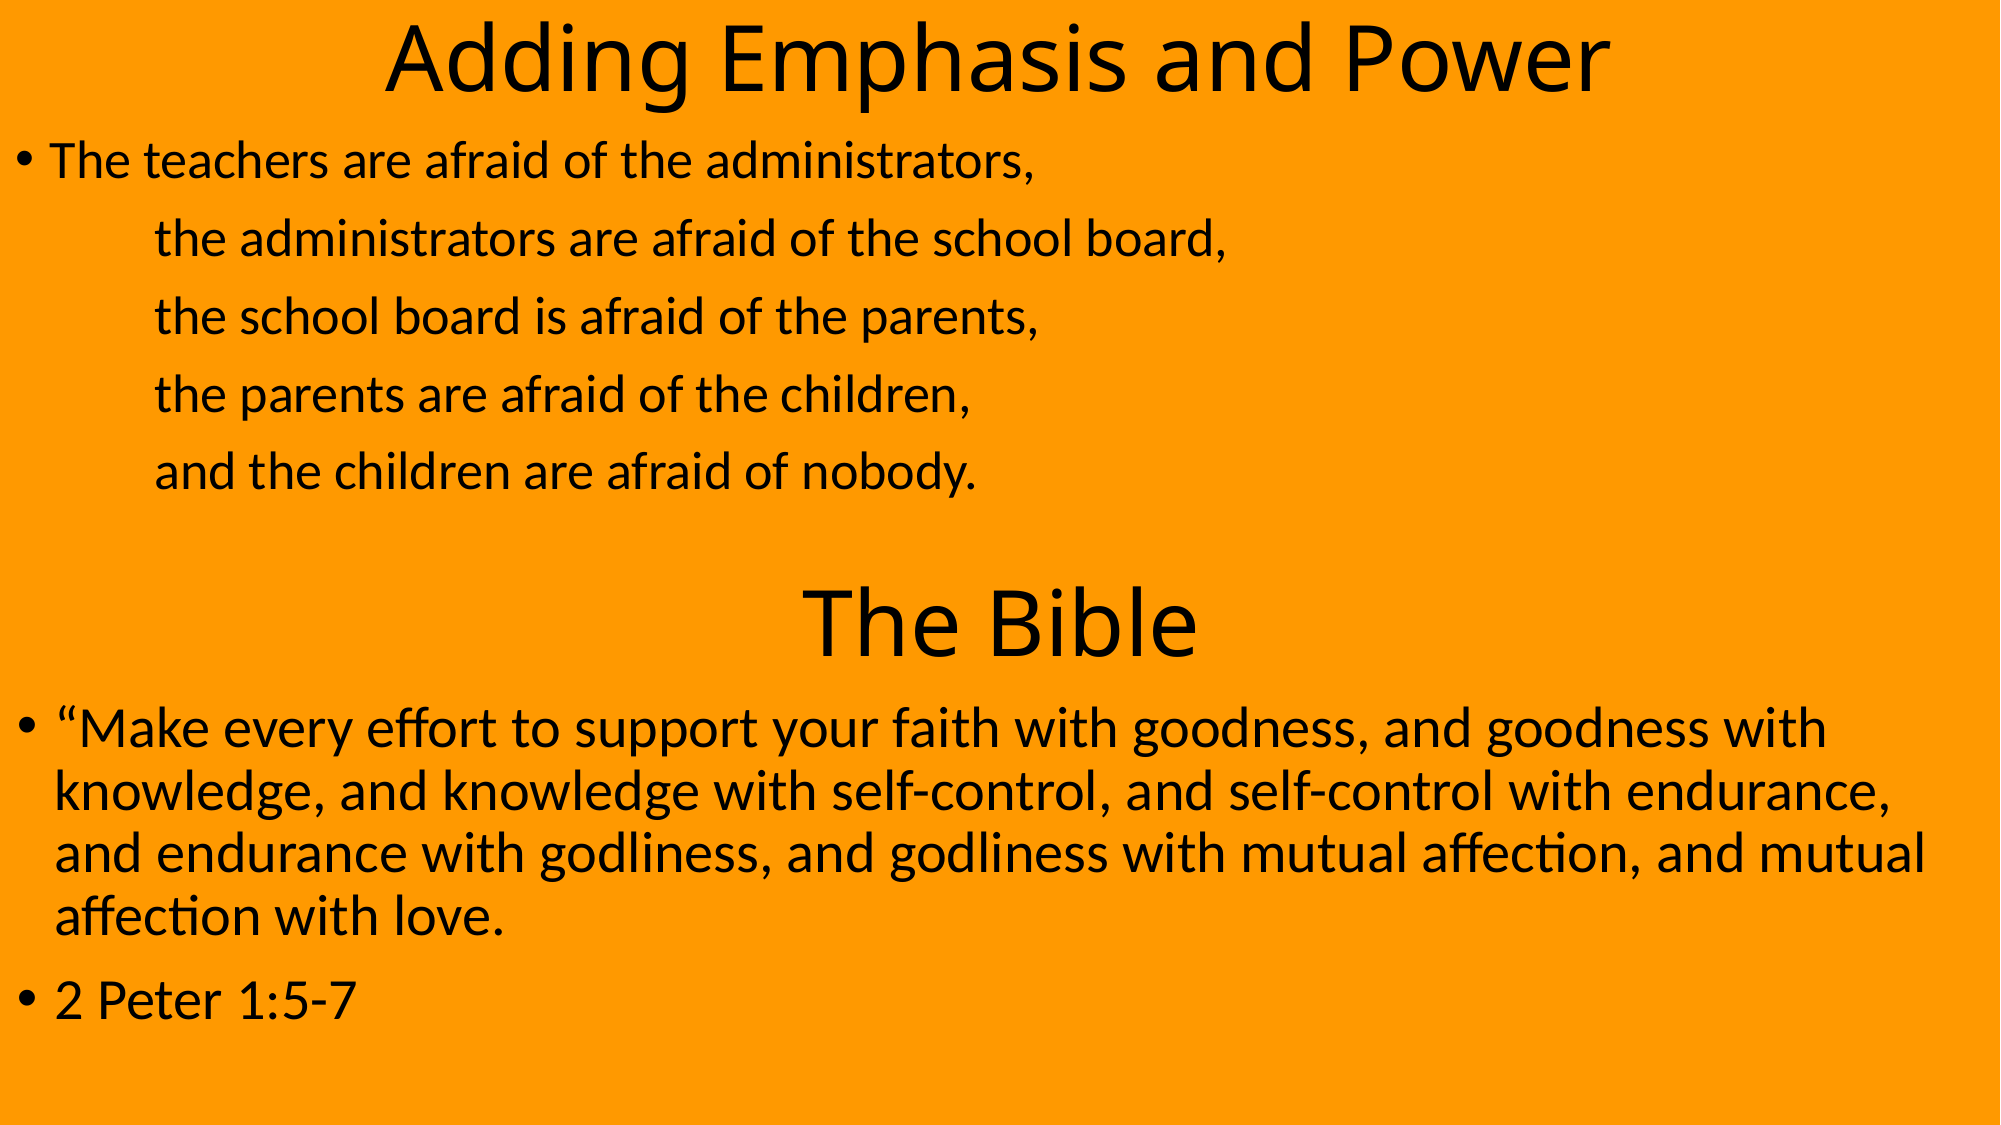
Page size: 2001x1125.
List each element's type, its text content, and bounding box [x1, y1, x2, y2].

list The teachers are afraid of the administrators, the administrators are afraid of the school board, the school board is afraid of the parents, the parents are afraid of the children, and the children are afraid of nobody. [0, 124, 2000, 510]
title Adding Emphasis and Power [137, 0, 1863, 124]
text_box “Make every effort to support your faith with goodness, and goodness with knowledge, and knowledge with self-control, and self-control with endurance, and endurance with godliness, and godliness with mutual affection, and mutual affection with love. 2 Peter 1:5-7 [1, 689, 2000, 1075]
text_box The Bible [139, 564, 1865, 689]
